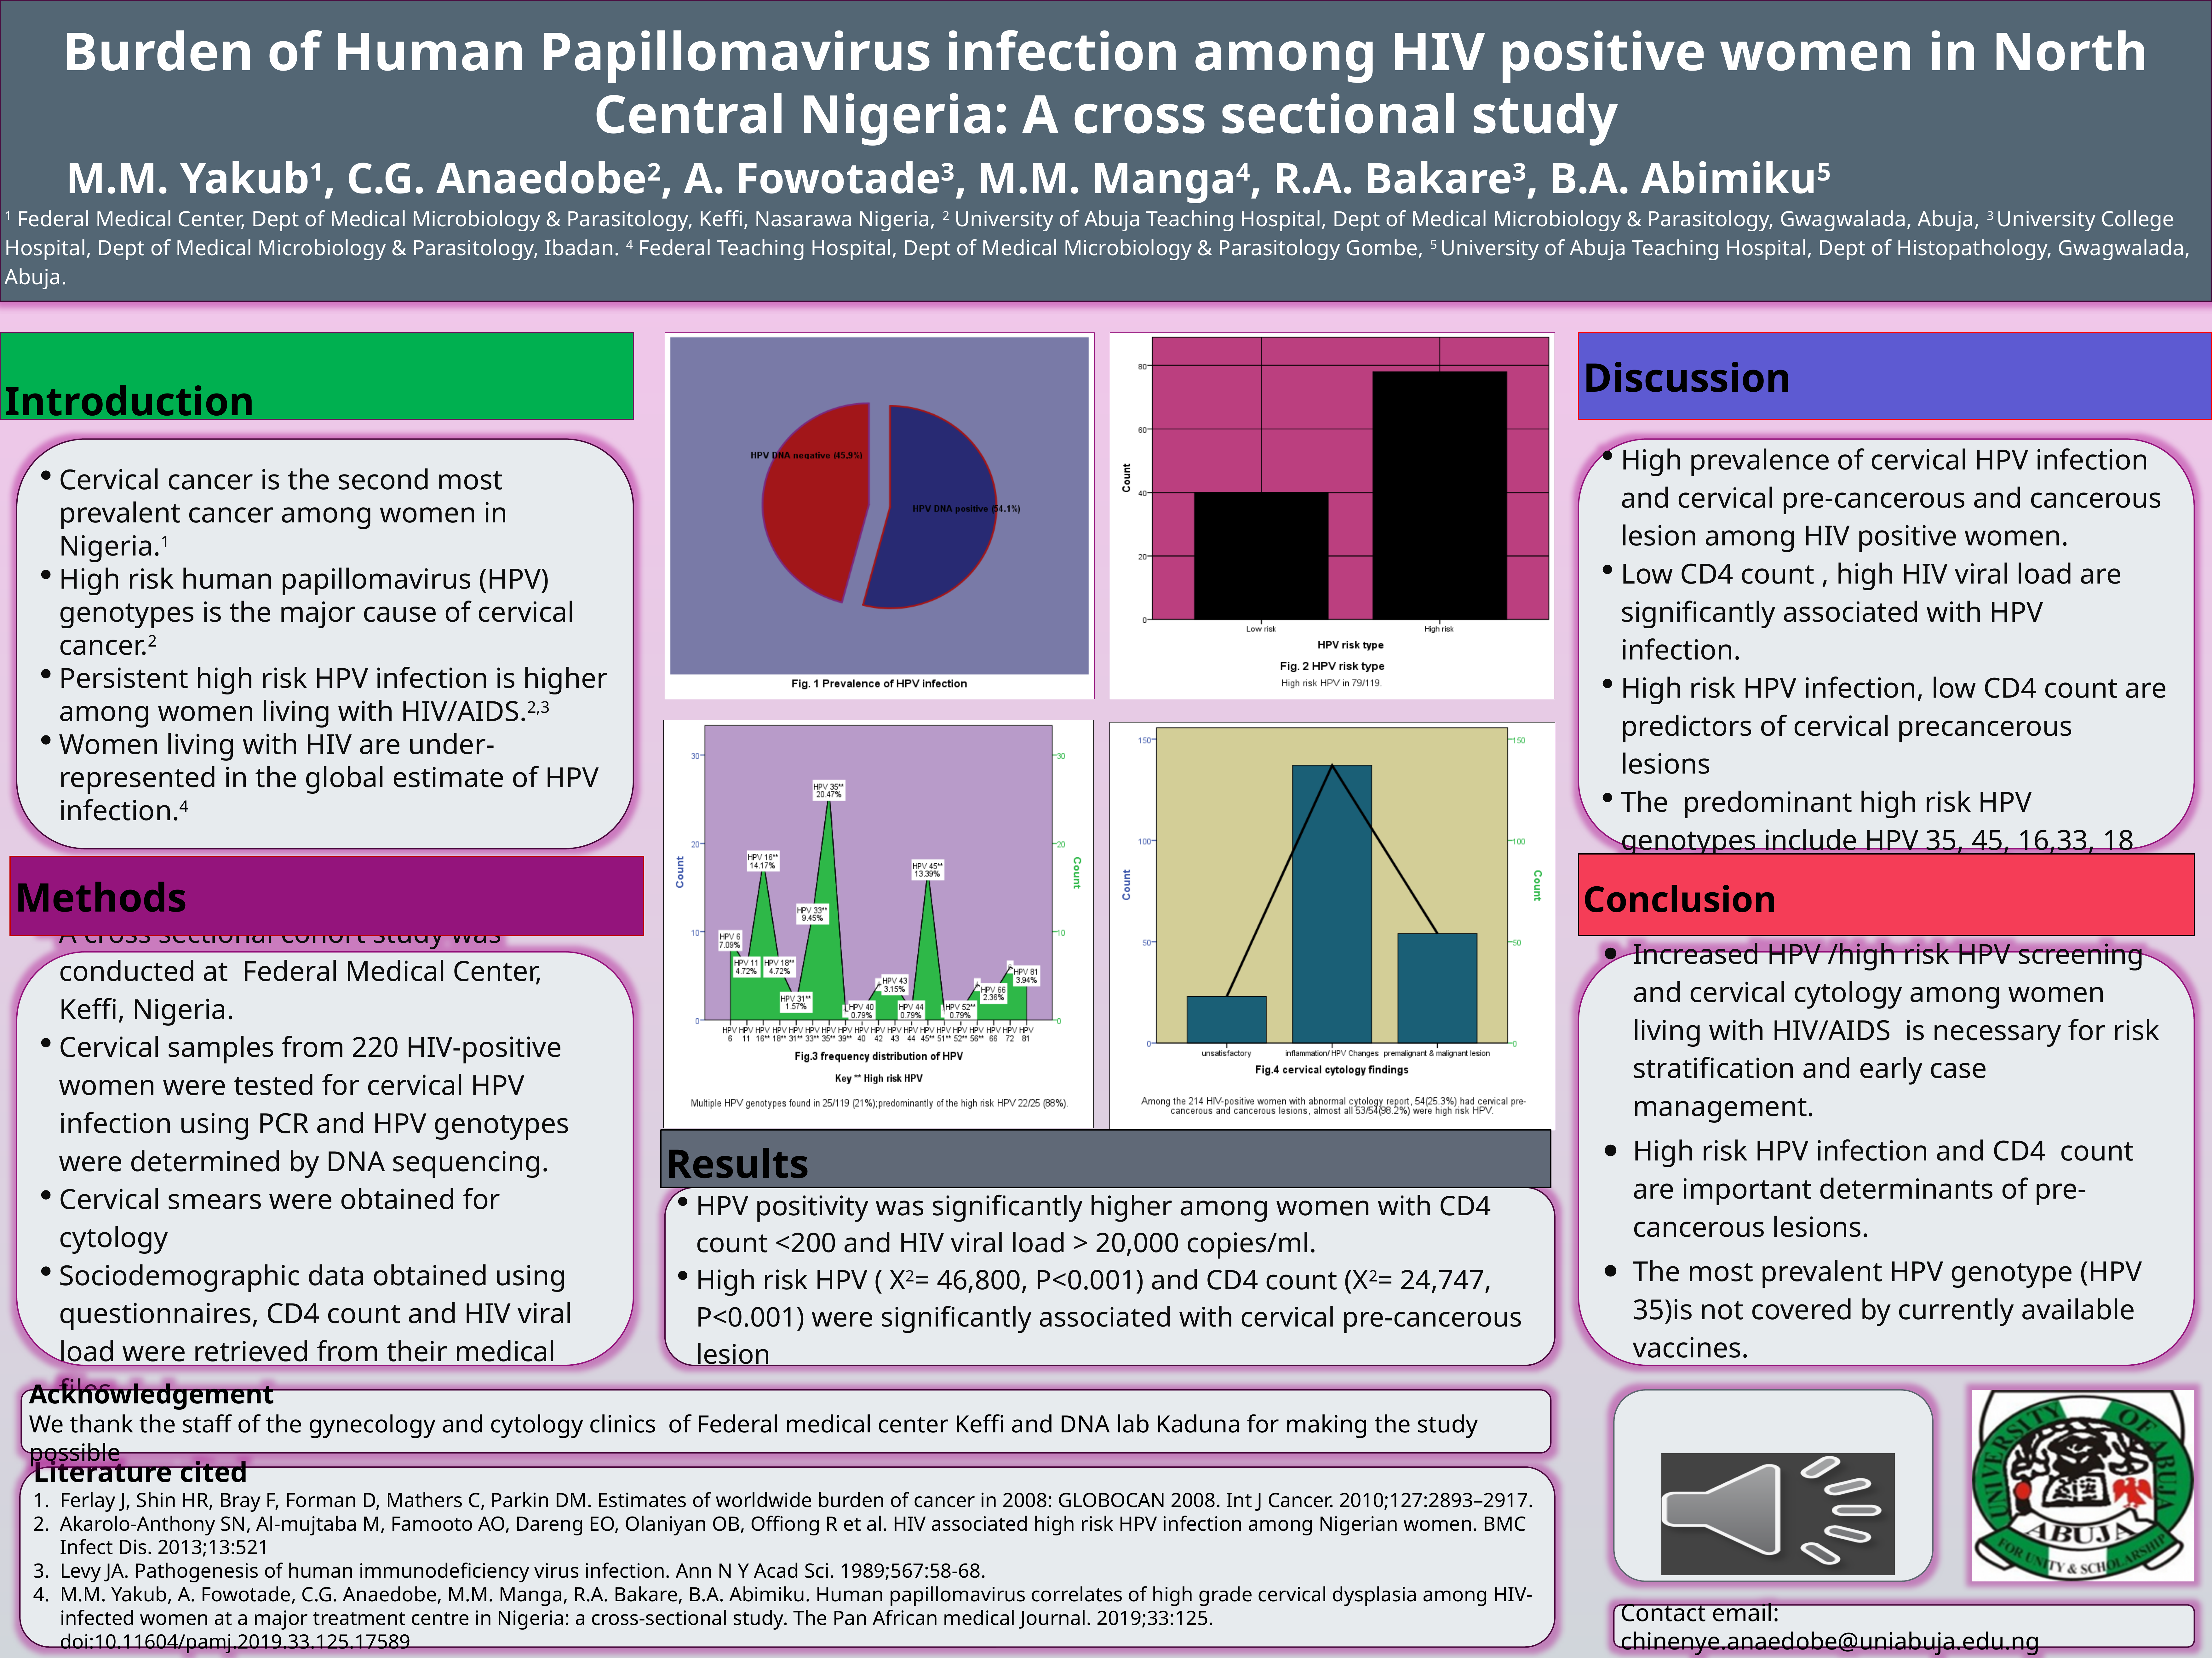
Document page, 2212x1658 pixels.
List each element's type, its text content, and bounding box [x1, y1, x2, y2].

picture [1109, 722, 1555, 1130]
picture [1109, 332, 1555, 699]
text_box Cervical cancer is the second most prevalent cancer among women in Nigeria.1 High risk human papillomavirus (HPV) genotypes is the major cause of cervical cancer.2 Persistent high risk HPV infection is higher among women living with HIV/AIDS.2,3 Women living with HIV are under-represented in the global estimate of HPV infection.4 [16, 438, 634, 849]
picture [1661, 1453, 1895, 1575]
text_box Burden of Human Papillomavirus infection among HIV positive women in North Central Nigeria: A cross sectional study M.M. Yakub1, C.G. Anaedobe2, A. Fowotade3, M.M. Manga4, R.A. Bakare3, B.A. Abimiku5 1 Federal Medical Center, Dept of Medical Microbiology & Parasitology, Keffi, Nasarawa Nigeria, 2 University of Abuja Teaching Hospital, Dept of Medical Microbiology & Parasitology, Gwagwalada, Abuja, 3 University College Hospital, Dept of Medical Microbiology & Parasitology, Ibadan. 4 Federal Teaching Hospital, Dept of Medical Microbiology & Parasitology Gombe, 5 University of Abuja Teaching Hospital, Dept of Histopathology, Gwagwalada, Abuja. [0, 0, 2212, 302]
text_box Results [660, 1129, 1551, 1188]
picture [665, 332, 1095, 699]
text_box A cross sectional cohort study was conducted at Federal Medical Center, Keffi, Nigeria. Cervical samples from 220 HIV-positive women were tested for cervical HPV infection using PCR and HPV genotypes were determined by DNA sequencing. Cervical smears were obtained for cytology Sociodemographic data obtained using questionnaires, CD4 count and HIV viral load were retrieved from their medical files. [16, 951, 634, 1366]
text_box Contact email: chinenye.anaedobe@uniabuja.edu.ng [1613, 1604, 2195, 1648]
text_box Discussion [1578, 332, 2212, 420]
text_box Literature cited Ferlay J, Shin HR, Bray F, Forman D, Mathers C, Parkin DM. Estimates of worldwide burden of cancer in 2008: GLOBOCAN 2008. Int J Cancer. 2010;127:2893–2917. Akarolo-Anthony SN, Al-mujtaba M, Famooto AO, Dareng EO, Olaniyan OB, Offiong R et al. HIV associated high risk HPV infection among Nigerian women. BMC Infect Dis. 2013;13:521 Levy JA. Pathogenesis of human immunodeficiency virus infection. Ann N Y Acad Sci. 1989;567:58-68. M.M. Yakub, A. Fowotade, C.G. Anaedobe, M.M. Manga, R.A. Bakare, B.A. Abimiku. Human papillomavirus correlates of high grade cervical dysplasia among HIV-infected women at a major treatment centre in Nigeria: a cross-sectional study. The Pan African medical Journal. 2019;33:125. doi:10.11604/pamj.2019.33.125.17589 [19, 1466, 1556, 1648]
text_box Acknowledgement We thank the staff of the gynecology and cytology clinics of Federal medical center Keffi and DNA lab Kaduna for making the study possible [20, 1389, 1552, 1454]
text_box Conclusion [1578, 853, 2195, 936]
text_box HPV positivity was significantly higher among women with CD4 count <200 and HIV viral load > 20,000 copies/ml. High risk HPV ( X2= 46,800, P<0.001) and CD4 count (X2= 24,747, P<0.001) were significantly associated with cervical pre-cancerous lesion [664, 1188, 1556, 1366]
text_box Increased HPV /high risk HPV screening and cervical cytology among women living with HIV/AIDS is necessary for risk stratification and early case management. High risk HPV infection and CD4 count are important determinants of pre-cancerous lesions. The most prevalent HPV genotype (HPV 35)is not covered by currently available vaccines. [1578, 951, 2195, 1366]
text_box High prevalence of cervical HPV infection and cervical pre-cancerous and cancerous lesion among HIV positive women. Low CD4 count , high HIV viral load are significantly associated with HPV infection. High risk HPV infection, low CD4 count are predictors of cervical precancerous lesions The predominant high risk HPV genotypes include HPV 35, 45, 16,33, 18 [1578, 438, 2195, 849]
picture [663, 720, 1094, 1128]
text_box Methods [9, 856, 644, 936]
text_box . [1613, 1389, 1934, 1582]
picture [1972, 1390, 2194, 1581]
text_box Introduction [0, 332, 634, 420]
